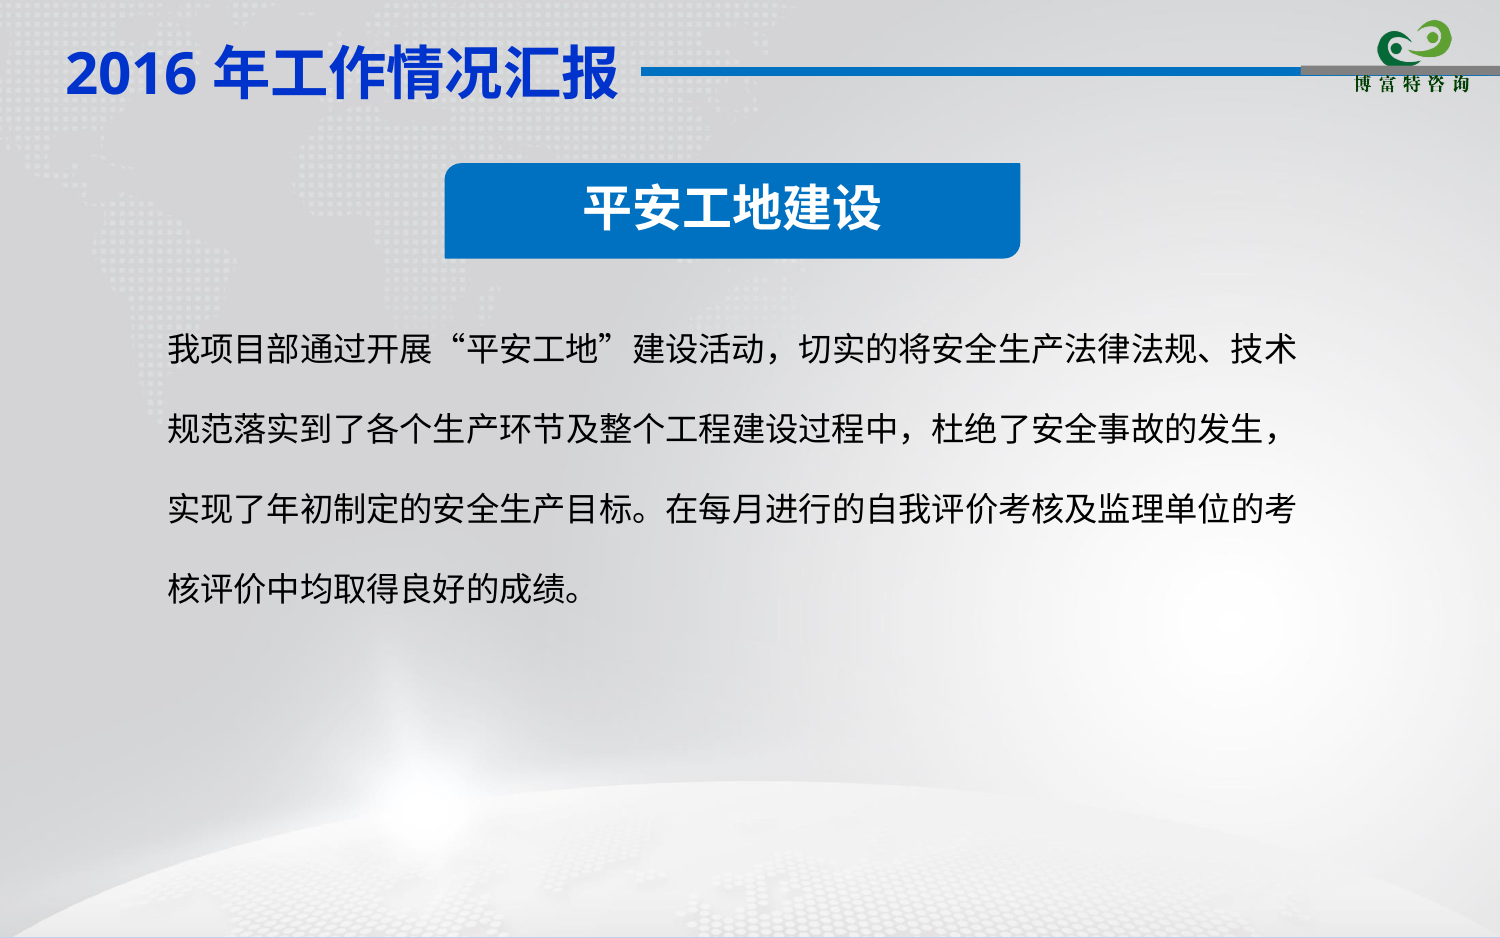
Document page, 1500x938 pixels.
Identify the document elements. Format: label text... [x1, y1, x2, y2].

picture [0, 0, 1500, 937]
text_box 平安工地建设 [445, 163, 1020, 258]
text_box 我项目部通过开展“平安工地”建设活动，切实的将安全生产法律法规、技术规范落实到了各个生产环节及整个工程建设过程中，杜绝了安全事故的发生，实现了年初制定的安全生产目标。在每月进行的自我评价考核及监理单位的考核评价中均取得良好的成绩。 [152, 281, 1336, 656]
